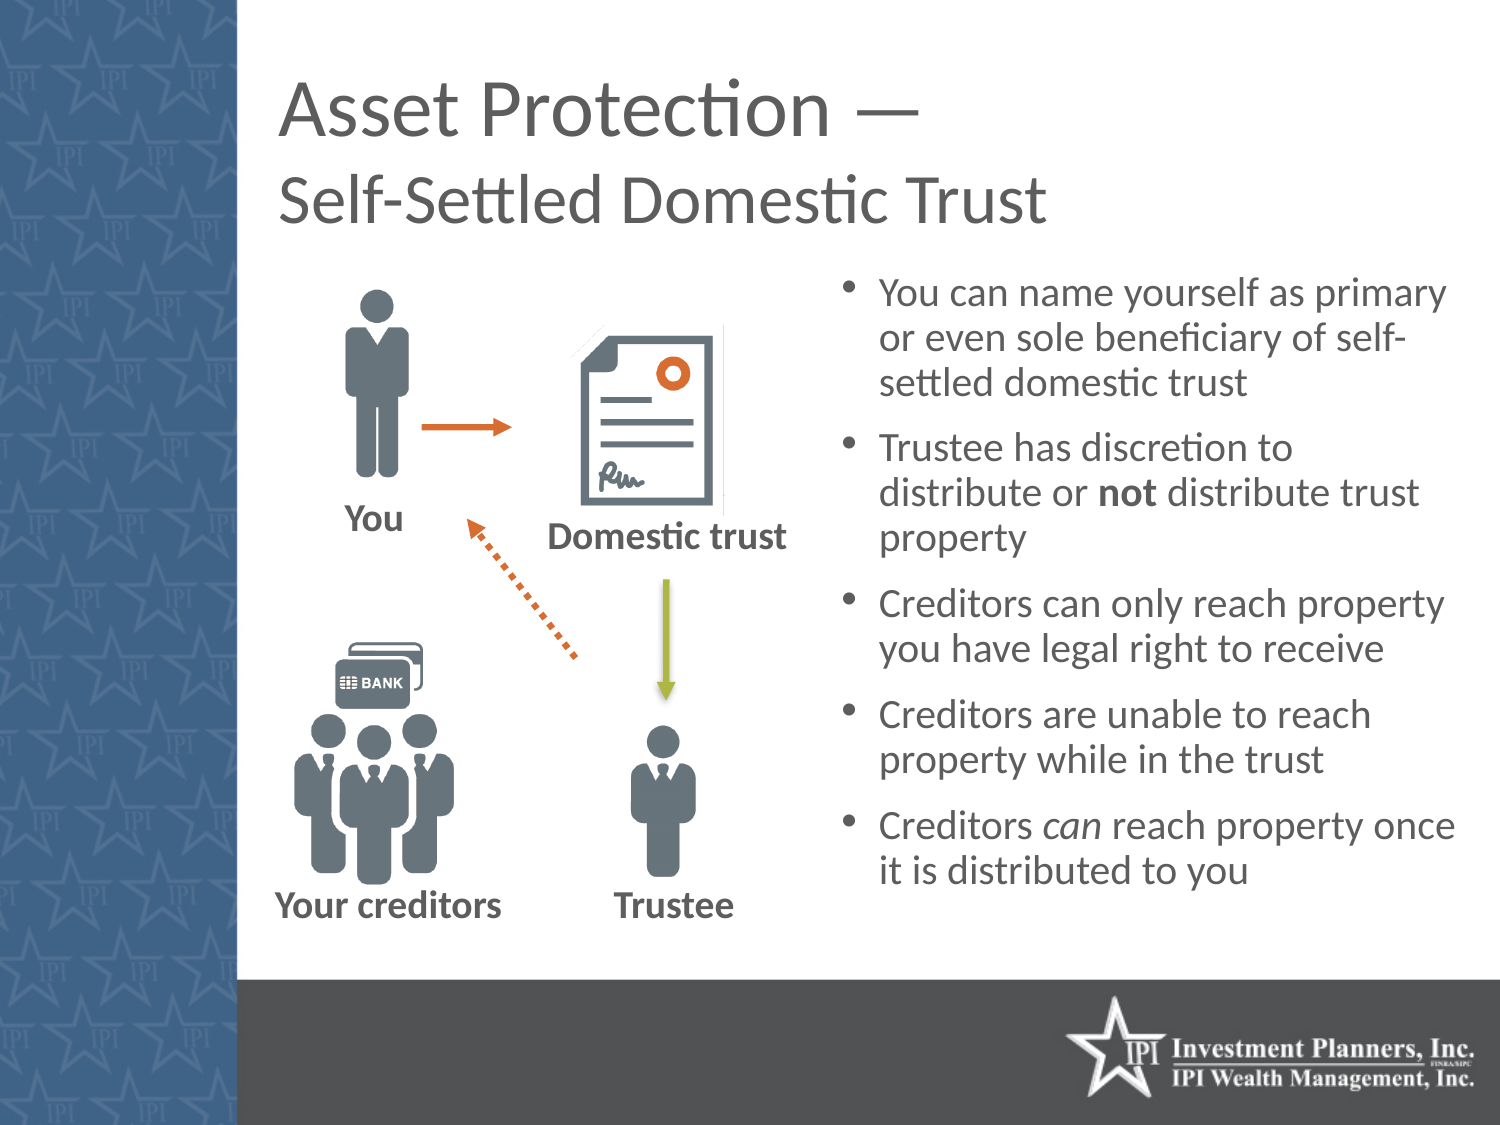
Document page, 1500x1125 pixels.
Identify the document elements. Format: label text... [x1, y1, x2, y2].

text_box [259, 286, 810, 928]
picture [0, 0, 1500, 1125]
list You can name yourself as primary or even sole beneficiary of self-settled domestic trust Trustee has discretion to distribute or not distribute trust property Creditors can only reach property you have legal right to receive Creditors are unable to reach property while in the trust Creditors can reach property once it is distributed to you [826, 262, 1480, 1015]
title Asset Protection — Self-Settled Domestic Trust [263, 45, 1462, 246]
